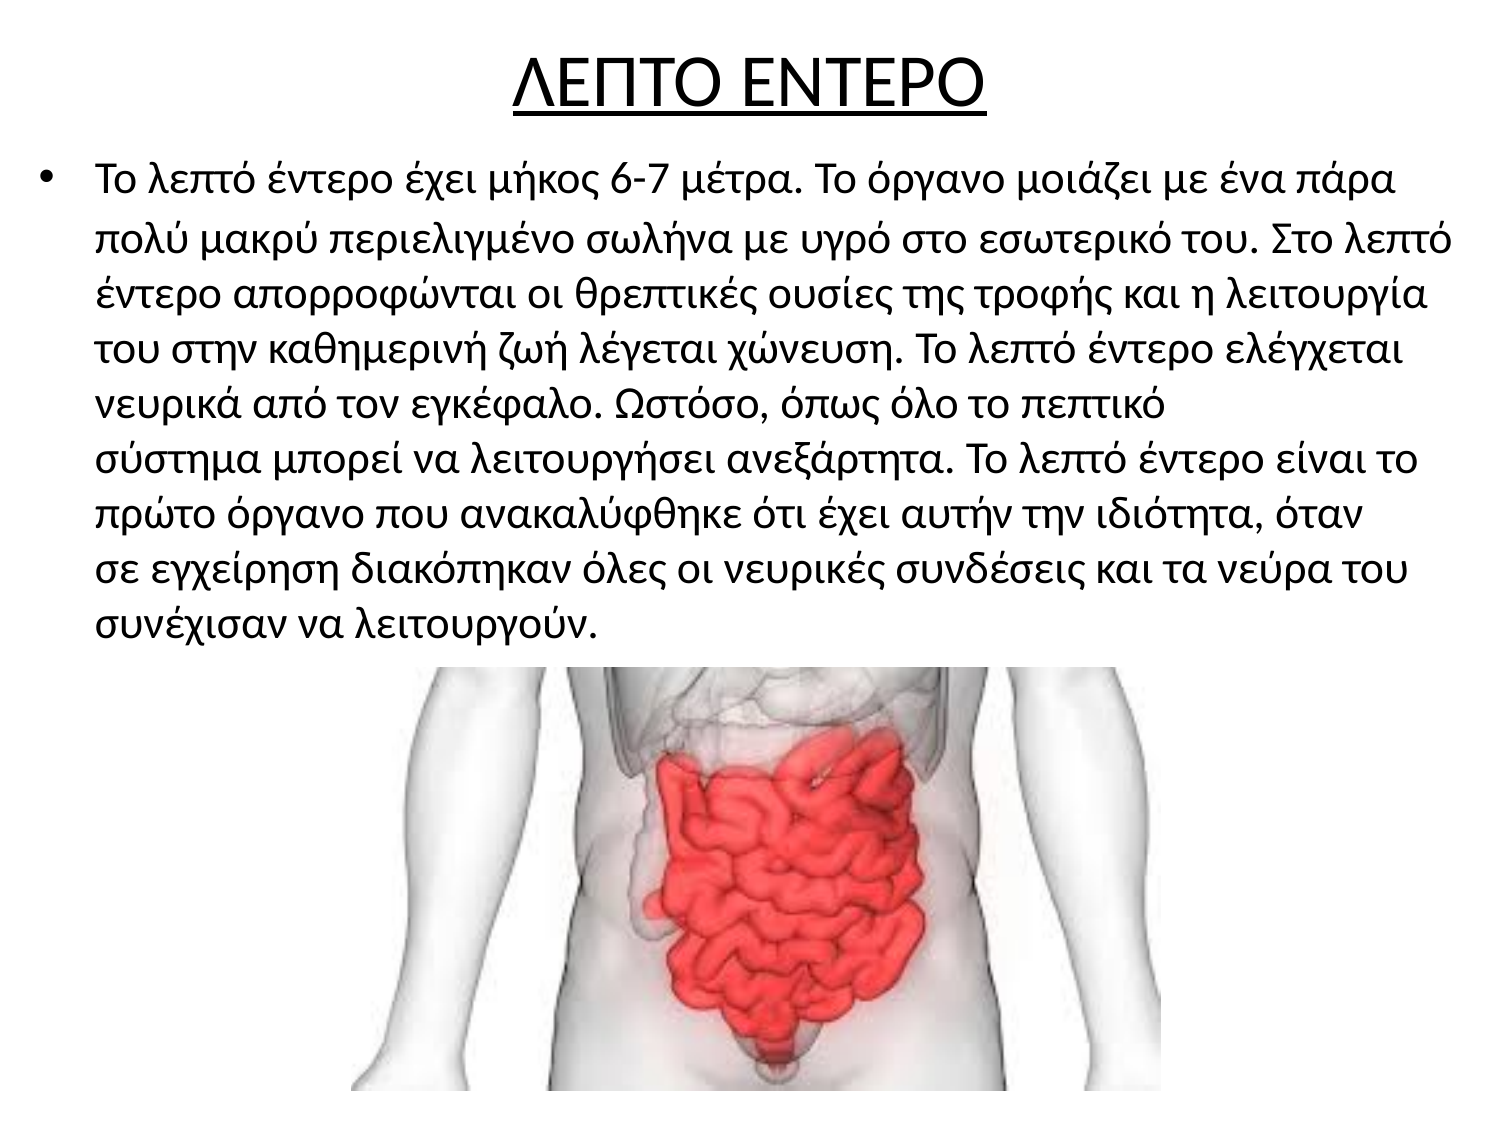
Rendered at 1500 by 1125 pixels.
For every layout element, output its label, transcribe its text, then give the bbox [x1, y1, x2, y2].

picture [351, 667, 1161, 1091]
list Το λεπτό έντερο έχει μήκος 6-7 μέτρα. Το όργανο μοιάζει με ένα πάρα πολύ μακρύ περιελιγμένο σωλήνα με υγρό στο εσωτερικό του. Στο λεπτό έντερο απορροφώνται οι θρεπτικές ουσίες της τροφής και η λειτουργία του στην καθημερινή ζωή λέγεται χώνευση. Το λεπτό έντερο ελέγχεται νευρικά από τον εγκέφαλο. Ωστόσο, όπως όλο το πεπτικό σύστημα μπορεί να λειτουργήσει ανεξάρτητα. Το λεπτό έντερο είναι το πρώτο όργανο που ανακαλύφθηκε ότι έχει αυτήν την ιδιότητα, όταν σε εγχείρηση διακόπηκαν όλες οι νευρικές συνδέσεις και τα νεύρα του συνέχισαν να λειτουργούν. [23, 140, 1477, 1102]
title ΛΕΠΤΟ ΕΝΤΕΡΟ [75, 23, 1425, 129]
